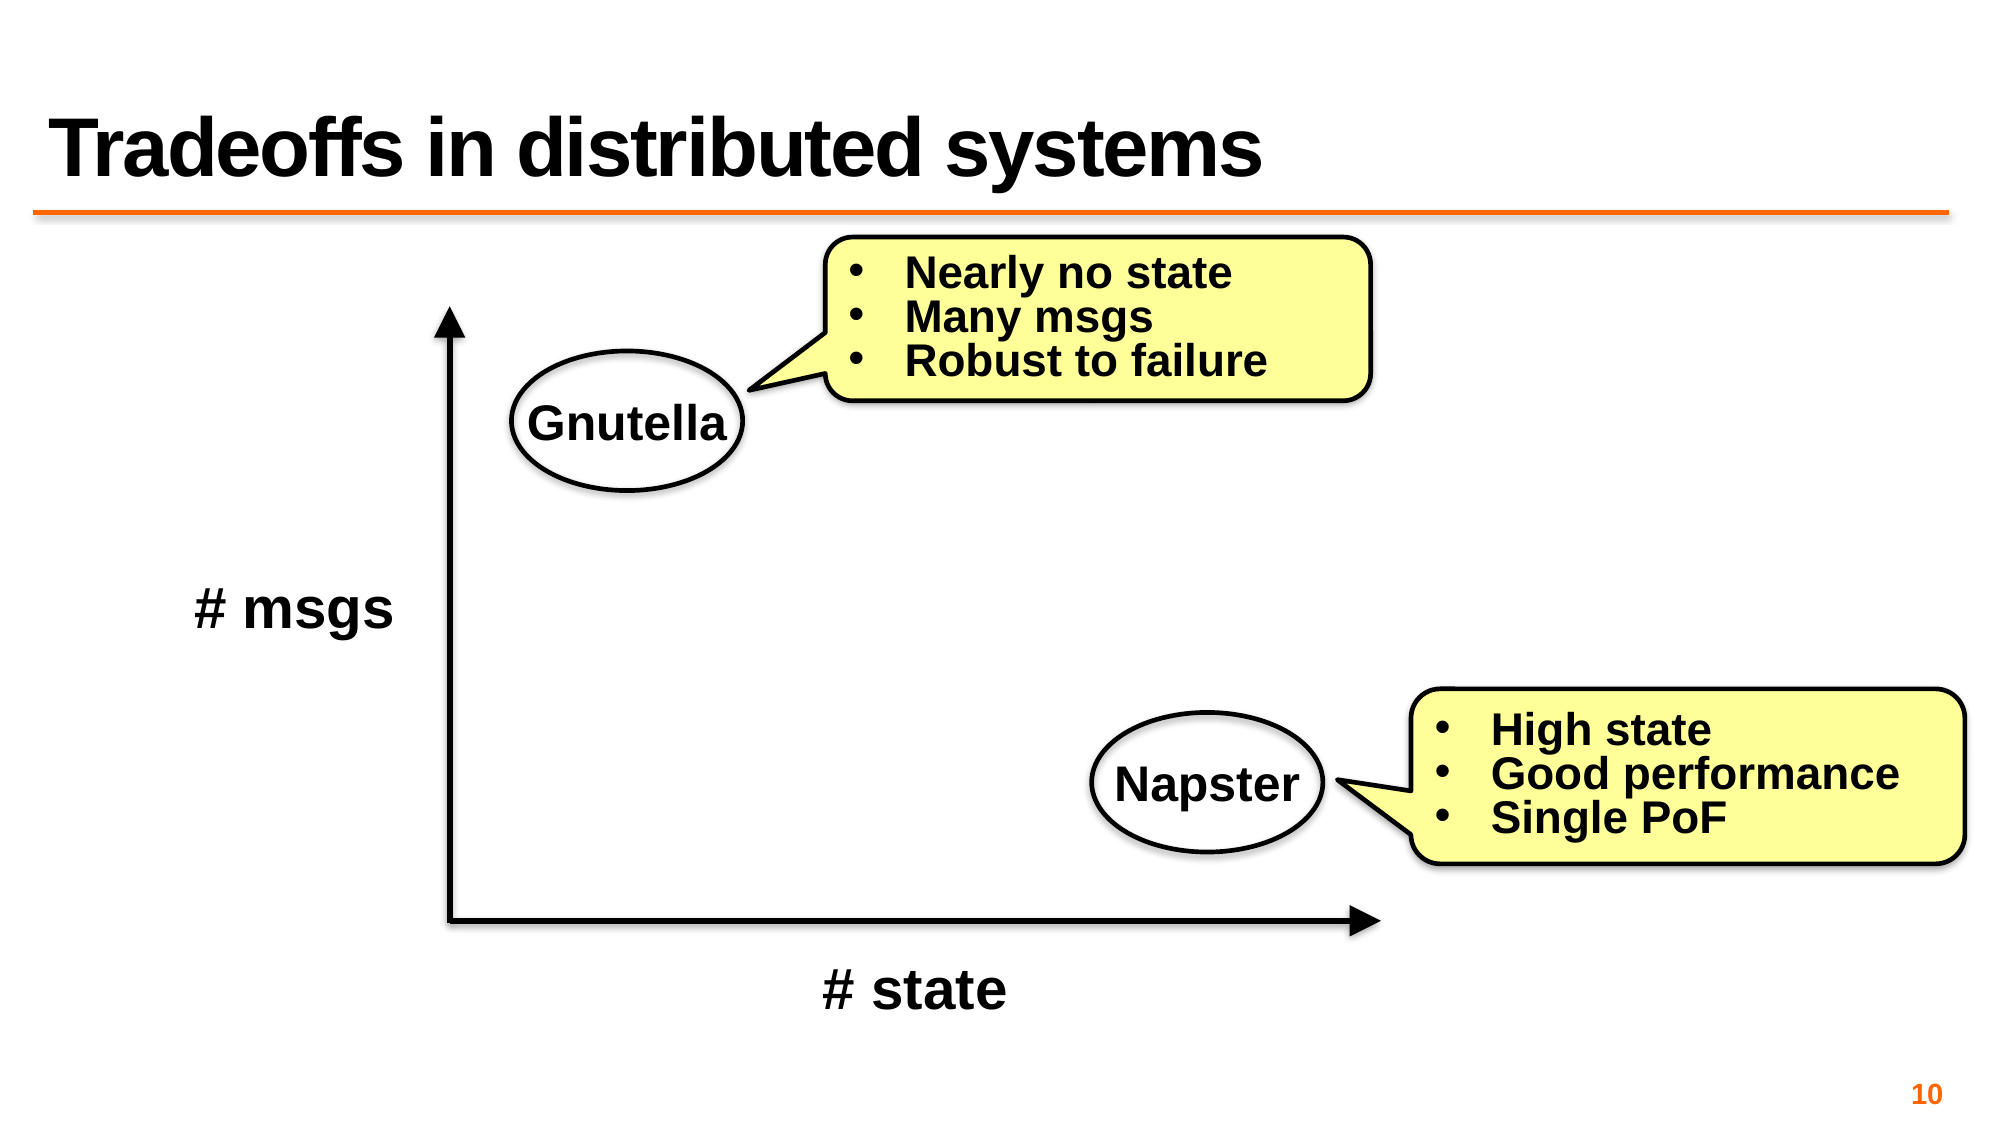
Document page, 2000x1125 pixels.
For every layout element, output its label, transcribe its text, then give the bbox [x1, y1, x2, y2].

text_box # msgs [179, 562, 411, 648]
text_box # state [807, 943, 1023, 1029]
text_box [449, 305, 1382, 924]
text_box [1091, 712, 1324, 853]
text_box High state Good performance Single PoF [1387, 688, 1966, 865]
title Tradeoffs in distributed systems [33, 24, 1950, 201]
text_box Nearly no state Many msgs Robust to failure [824, 236, 1372, 304]
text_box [510, 350, 744, 491]
slide_number 10 [1482, 1074, 1950, 1110]
